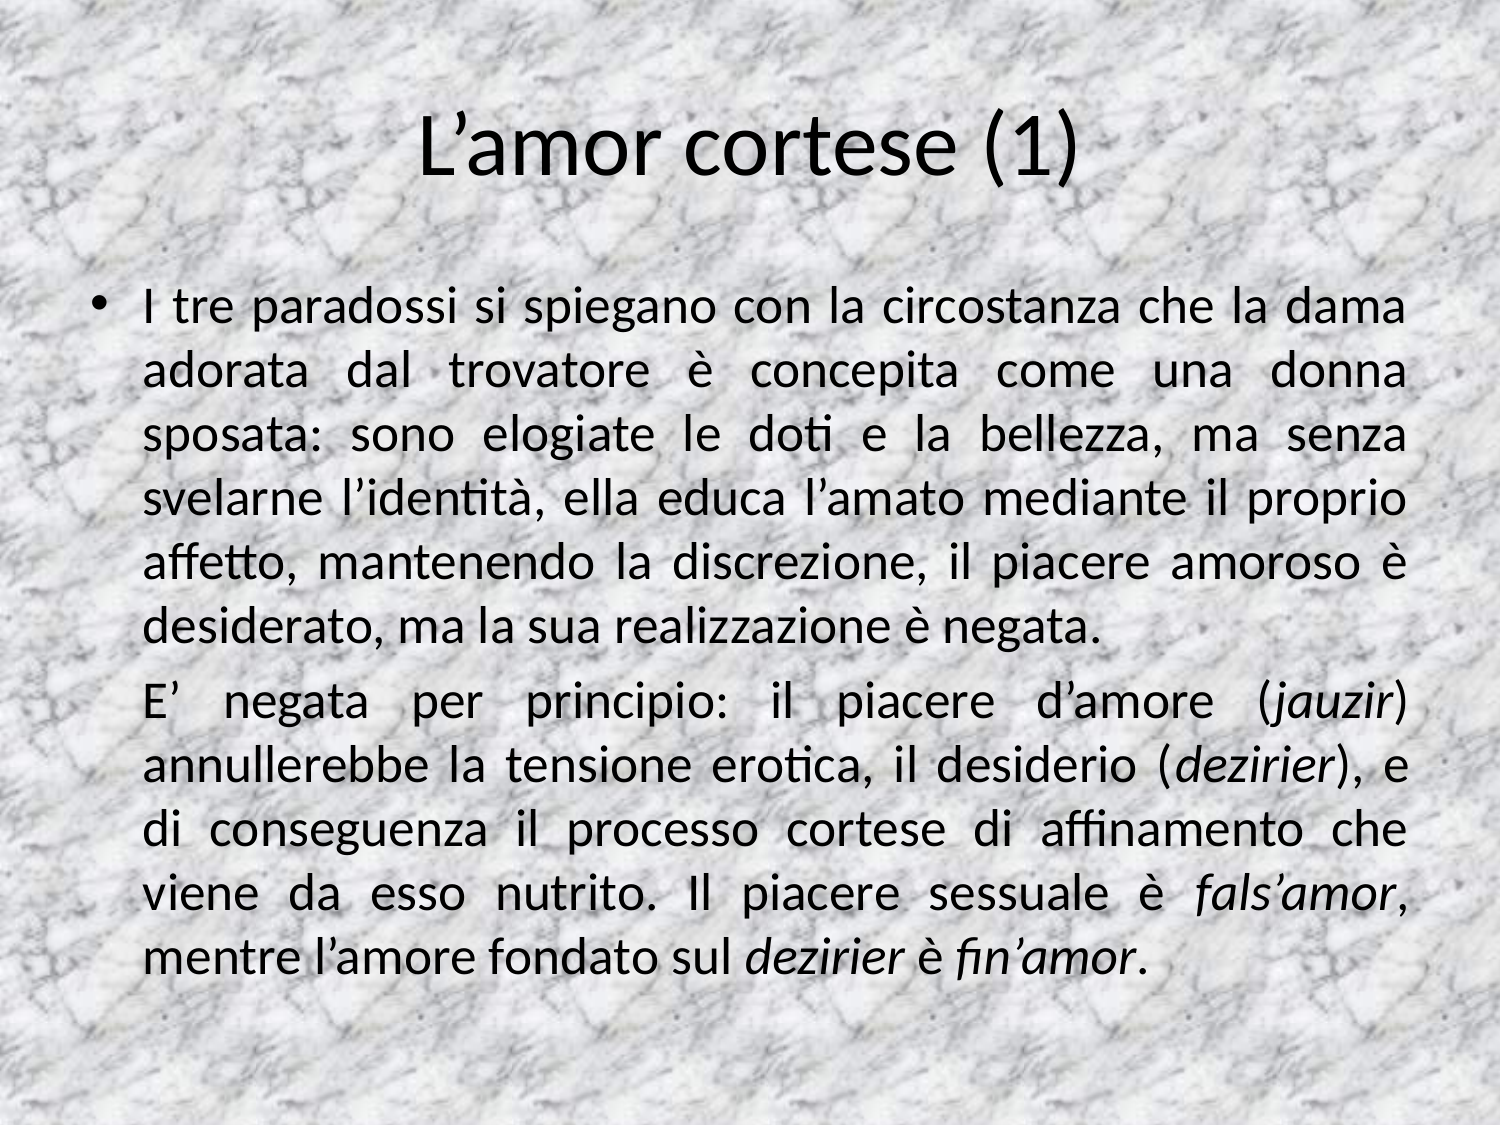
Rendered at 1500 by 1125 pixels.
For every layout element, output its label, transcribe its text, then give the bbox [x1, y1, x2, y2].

title L’amor cortese (1) [75, 45, 1425, 233]
picture [0, 0, 1500, 1125]
list I tre paradossi si spiegano con la circostanza che la dama adorata dal trovatore è concepita come una donna sposata: sono elogiate le doti e la bellezza, ma senza svelarne l’identità, ella educa l’amato mediante il proprio affetto, mantenendo la discrezione, il piacere amoroso è desiderato, ma la sua realizzazione è negata. E’ negata per principio: il piacere d’amore (jauzir) annullerebbe la tensione erotica, il desiderio (dezirier), e di conseguenza il processo cortese di affinamento che viene da esso nutrito. Il piacere sessuale è fals’amor, mentre l’amore fondato sul dezirier è fin’amor. [75, 262, 1425, 1005]
